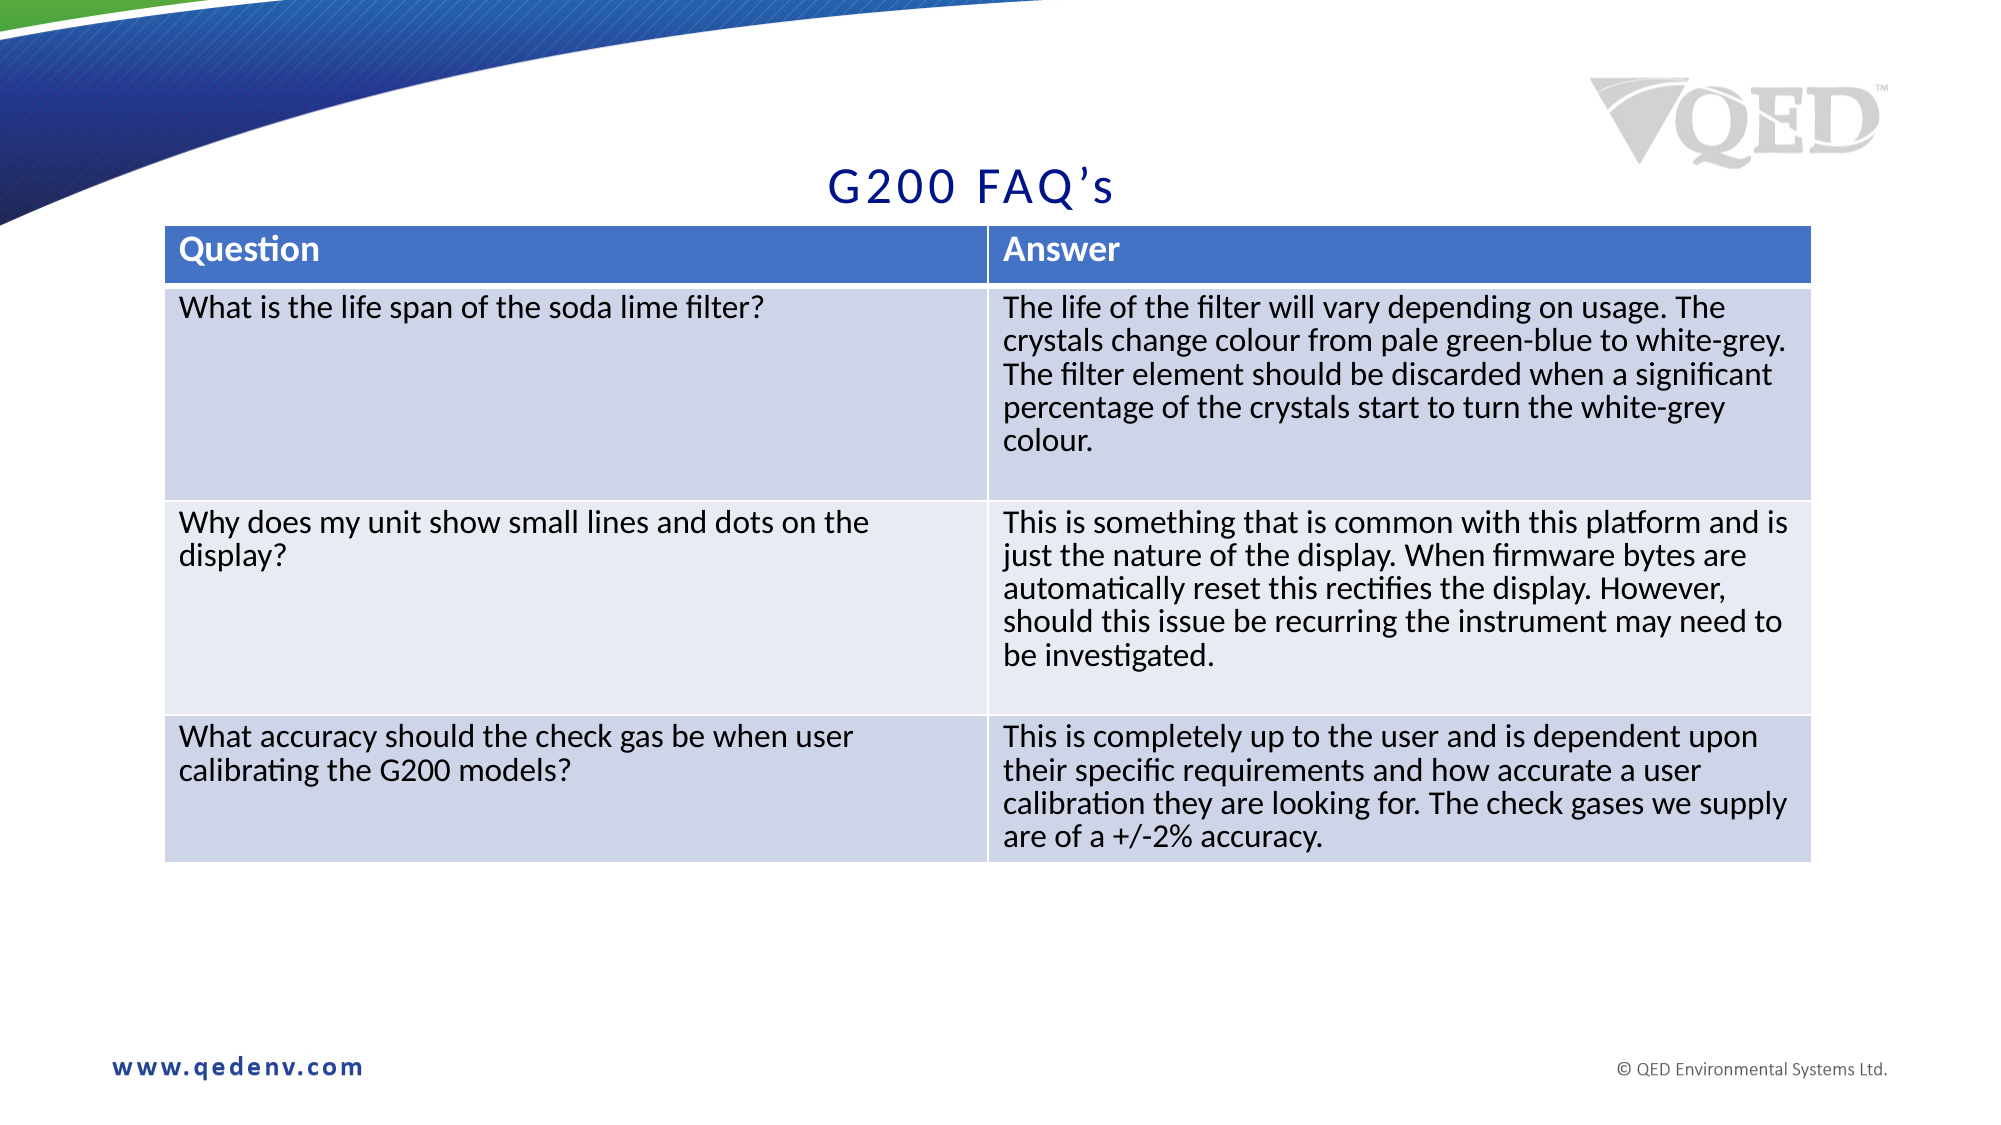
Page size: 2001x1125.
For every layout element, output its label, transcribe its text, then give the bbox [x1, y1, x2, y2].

table_header Answer [989, 226, 1811, 283]
table_cell Why does my unit show small lines and dots on the display? [165, 502, 987, 714]
table_cell The life of the filter will vary depending on usage. The crystals change colour from pale green-blue to white-grey. The filter element should be discarded when a significant percentage of the crystals start to turn the white-grey colour. [989, 289, 1811, 500]
picture [0, 0, 2000, 230]
table_header Question [165, 226, 987, 283]
table_cell What accuracy should the check gas be when user calibrating the G200 models? [165, 716, 987, 862]
table_cell This is something that is common with this platform and is just the nature of the display. When firmware bytes are automatically reset this rectifies the display. However, should this issue be recurring the instrument may need to be investigated. [989, 502, 1811, 714]
table_cell What is the life span of the soda lime filter? [165, 289, 987, 500]
table_cell This is completely up to the user and is dependent upon their specific requirements and how accurate a user calibration they are looking for. The check gases we supply are of a +/-2% accuracy. [989, 716, 1811, 862]
picture [0, 1054, 2000, 1125]
title G200 FAQ’s [238, 138, 1703, 216]
